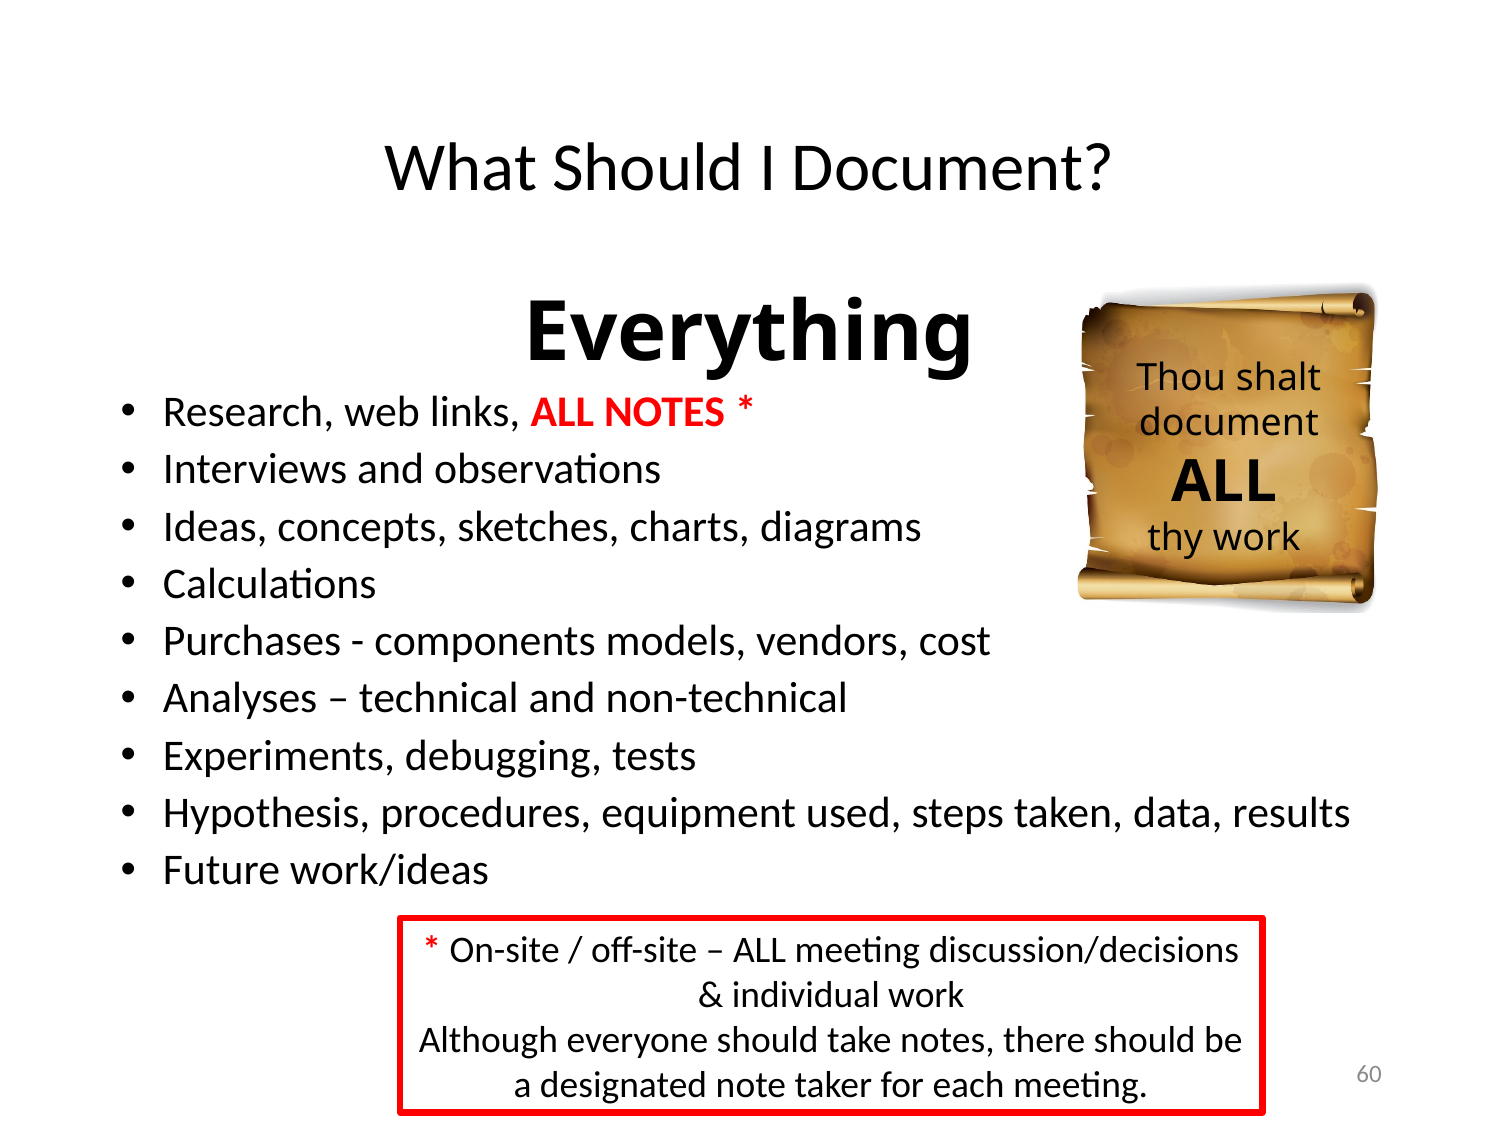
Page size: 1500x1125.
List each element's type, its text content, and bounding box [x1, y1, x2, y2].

list Everything Research, web links, ALL NOTES * Interviews and observations Ideas, concepts, sketches, charts, diagrams Calculations Purchases - components models, vendors, cost Analyses – technical and non-technical Experiments, debugging, tests Hypothesis, procedures, equipment used, steps taken, data, results Future work/ideas [49, 281, 1451, 855]
picture [1077, 281, 1379, 613]
slide_number 60 [1263, 1042, 1397, 1103]
title What Should I Document? [103, 59, 1397, 278]
text_box * On-site / off-site – ALL meeting discussion/decisions & individual work Although everyone should take notes, there should be a designated note taker for each meeting. [399, 917, 1263, 1113]
